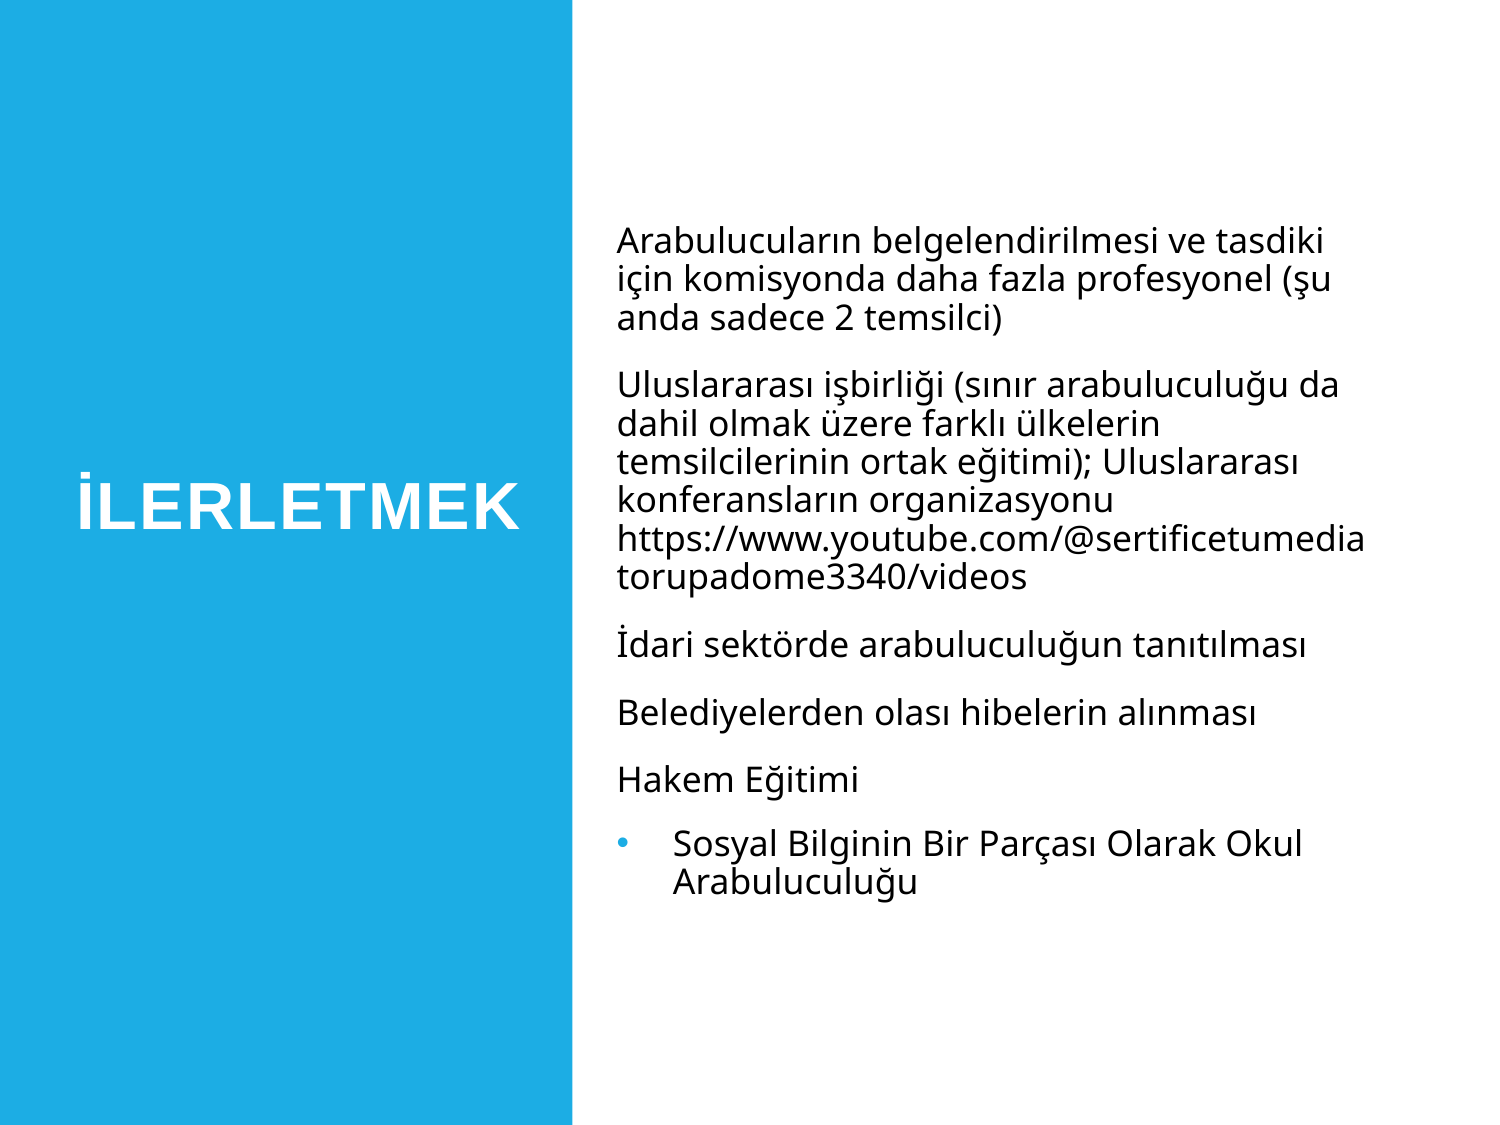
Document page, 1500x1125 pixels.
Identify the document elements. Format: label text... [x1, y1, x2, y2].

list Arabulucuların belgelendirilmesi ve tasdiki için komisyonda daha fazla profesyonel (şu anda sadece 2 temsilci) Uluslararası işbirliği (sınır arabuluculuğu da dahil olmak üzere farklı ülkelerin temsilcilerinin ortak eğitimi); Uluslararası konferansların organizasyonu https://www.youtube.com/@sertificetumediatorupadome3340/videos İdari sektörde arabuluculuğun tanıtılması Belediyelerden olası hibelerin alınması Hakem Eğitimi Sosyal Bilginin Bir Parçası Olarak Okul Arabuluculuğu [609, 131, 1385, 993]
title İlerletmek [20, 26, 536, 994]
text_box [0, 0, 574, 1125]
text_box [574, 0, 1500, 1125]
